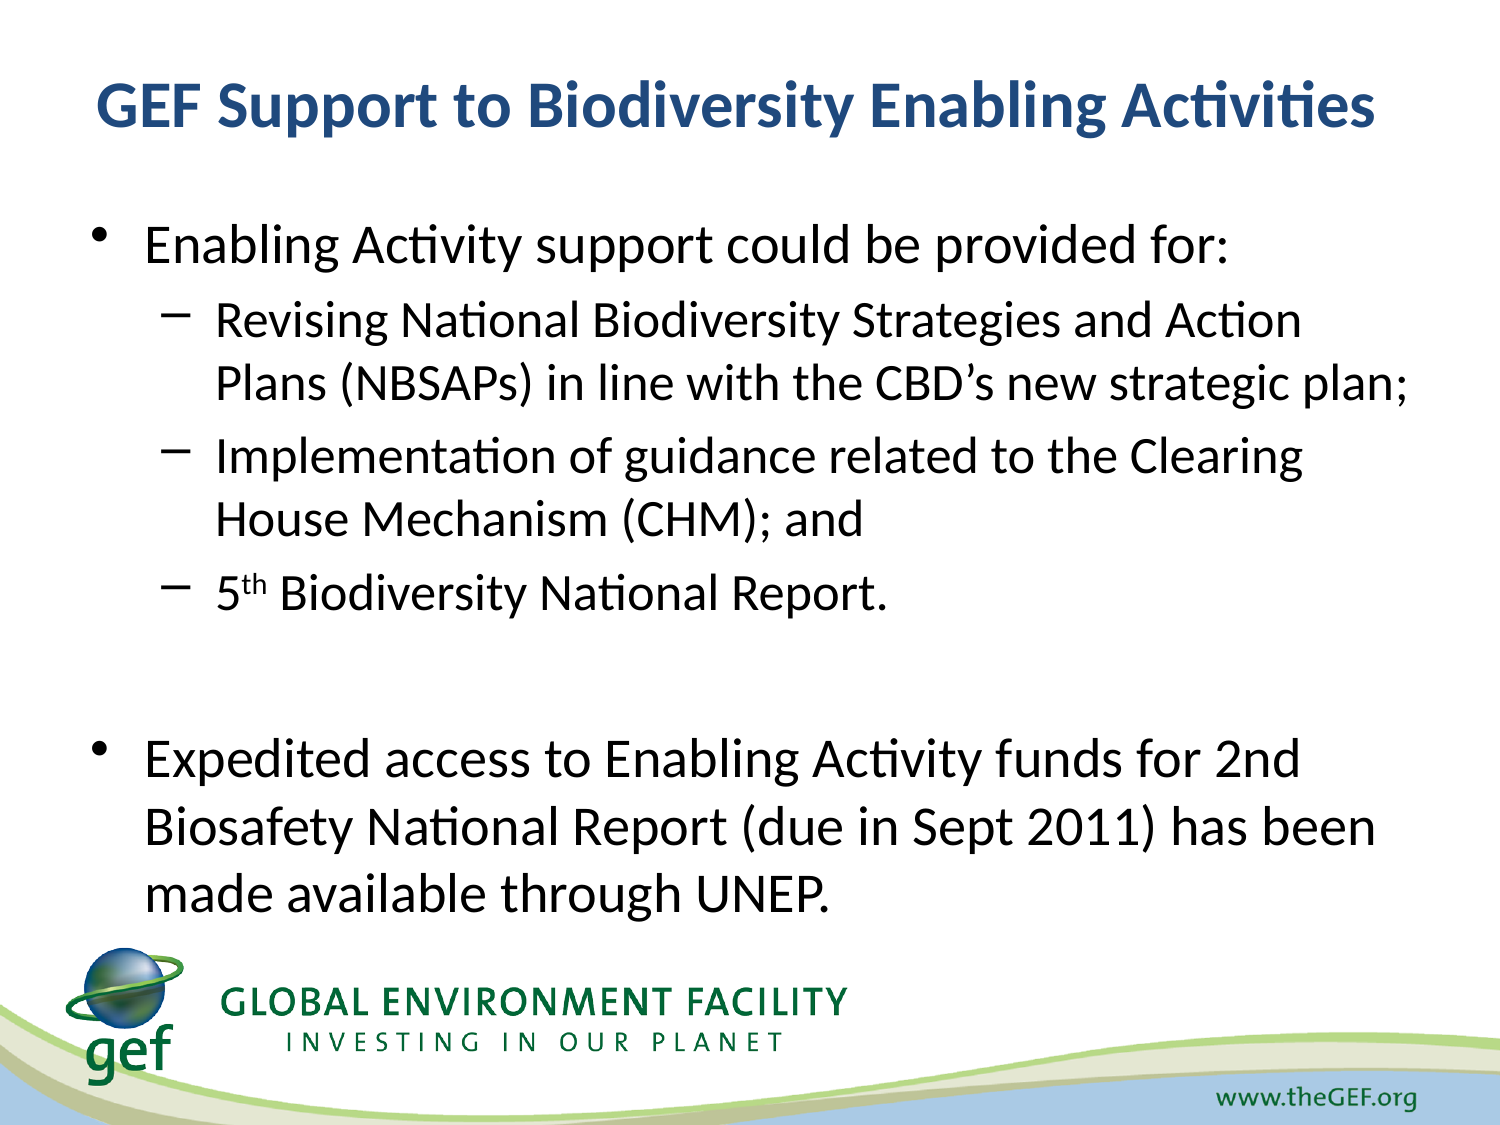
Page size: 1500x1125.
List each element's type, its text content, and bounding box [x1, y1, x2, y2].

title GEF Support to Biodiversity Enabling Activities [24, 24, 1451, 178]
list Enabling Activity support could be provided for: Revising National Biodiversity Strategies and Action Plans (NBSAPs) in line with the CBD’s new strategic plan; Implementation of guidance related to the Clearing House Mechanism (CHM); and 5th Biodiversity National Report. Expedited access to Enabling Activity funds for 2nd Biosafety National Report (due in Sept 2011) has been made available through UNEP. [74, 199, 1426, 976]
picture [0, 920, 1500, 1125]
